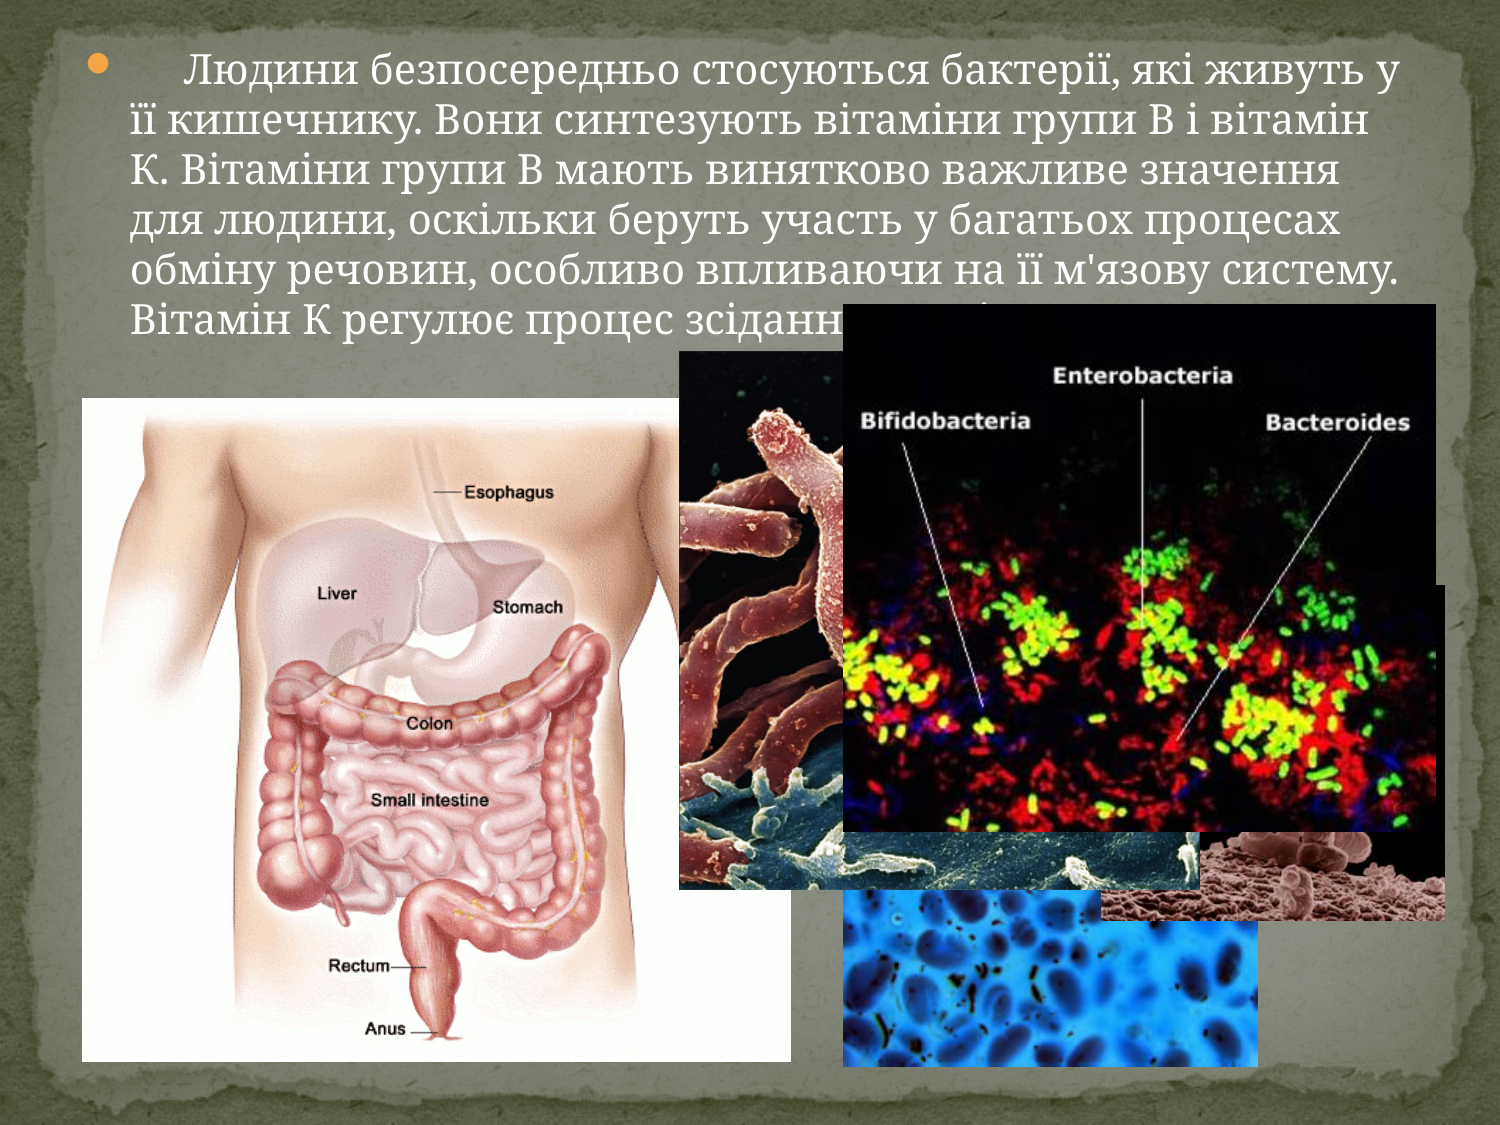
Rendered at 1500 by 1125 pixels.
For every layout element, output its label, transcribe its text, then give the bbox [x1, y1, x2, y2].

list Людини безпосередньо стосуються бактерії, які живуть у її кишечнику. Вони синтезують вітаміни групи В і вітамін К. Вітаміни групи В мають винятково важливе значення для людини, оскільки беруть участь у багатьох процесах обміну речовин, особливо впливаючи на її м'язову систему. Вітамін К регулює процес зсідання крові. [70, 35, 1421, 786]
picture [82, 304, 1445, 1067]
